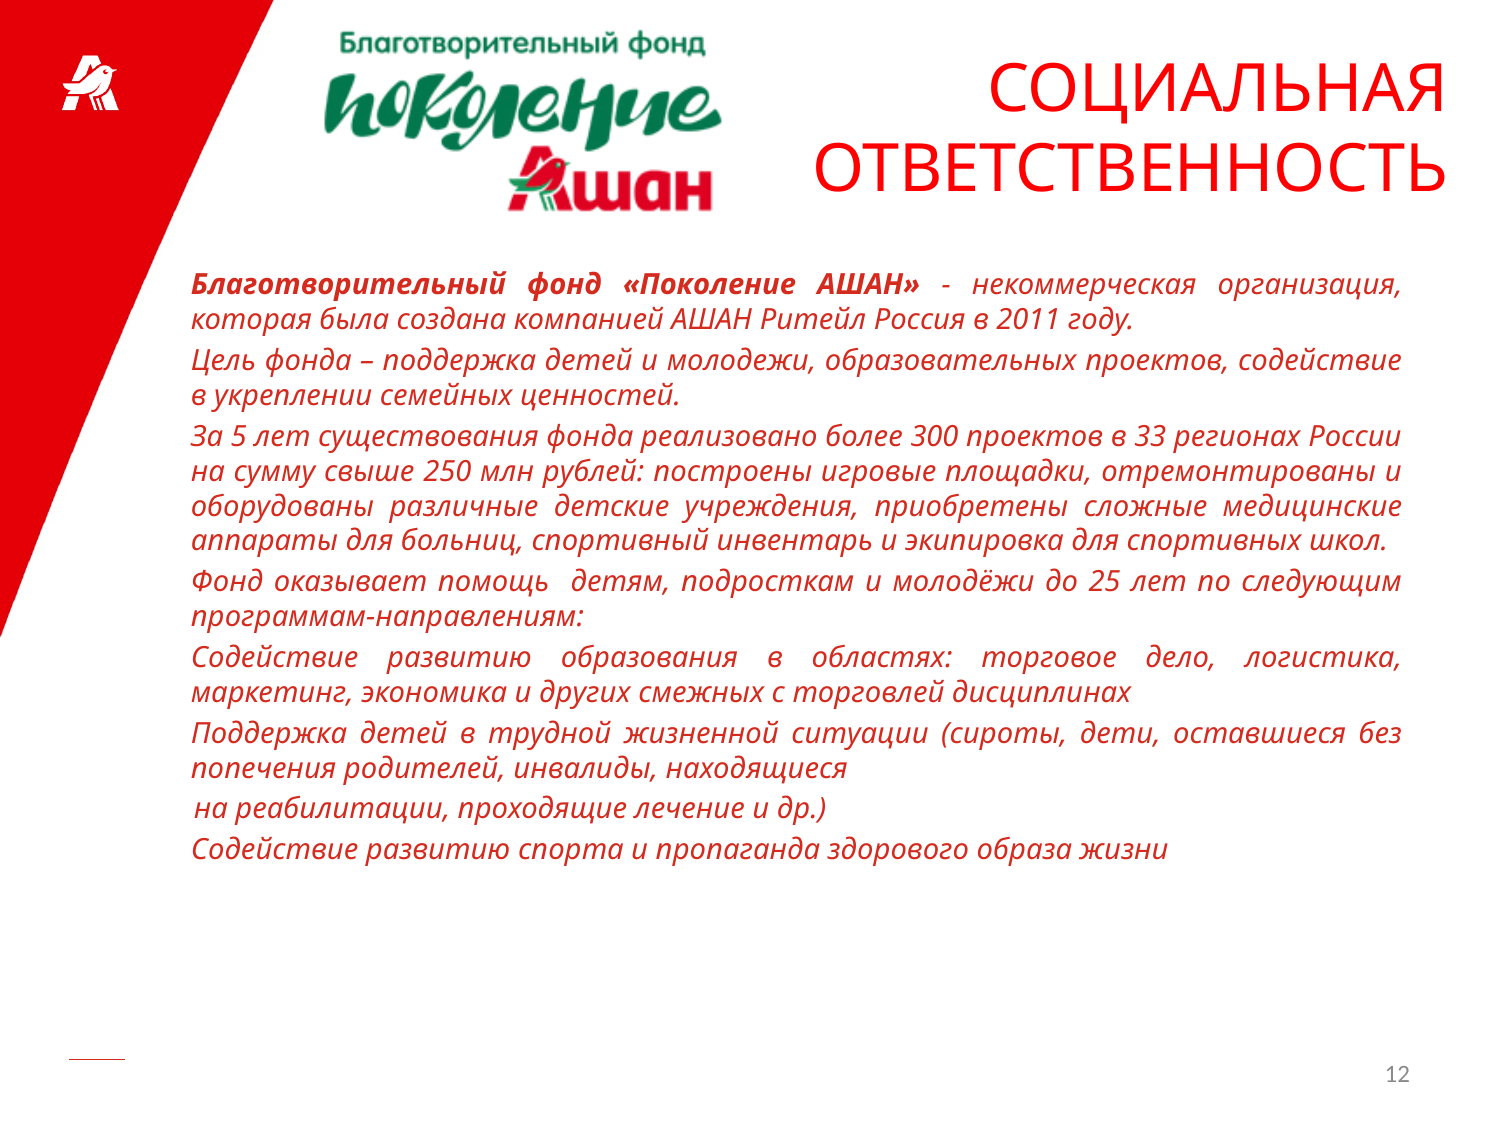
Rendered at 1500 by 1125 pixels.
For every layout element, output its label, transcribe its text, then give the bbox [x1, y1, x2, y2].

picture [0, 0, 1500, 1125]
title Социальная ответственность [790, 46, 1464, 204]
slide_number 12 [1074, 1042, 1425, 1103]
list Благотворительный фонд «Поколение АШАН» - некоммерческая организация, которая была создана компанией АШАН Ритейл Россия в 2011 году. Цель фонда – поддержка детей и молодежи, образовательных проектов, содействие в укреплении семейных ценностей. За 5 лет существования фонда реализовано более 300 проектов в 33 регионах России на сумму свыше 250 млн рублей: построены игровые площадки, отремонтированы и оборудованы различные детские учреждения, приобретены сложные медицинские аппараты для больниц, спортивный инвентарь и экипировка для спортивных школ. Фонд оказывает помощь детям, подросткам и молодёжи до 25 лет по следующим программам-направлениям: Содействие развитию образования в областях: торговое дело, логистика, маркетинг, экономика и других смежных с торговлей дисциплинах Поддержка детей в трудной жизненной ситуации (сироты, дети, оставшиеся без попечения родителей, инвалиды, находящиеся на реабилитации, проходящие лечение и др.) Содействие развитию спорта и пропаганда здорового образа жизни [175, 257, 1418, 997]
